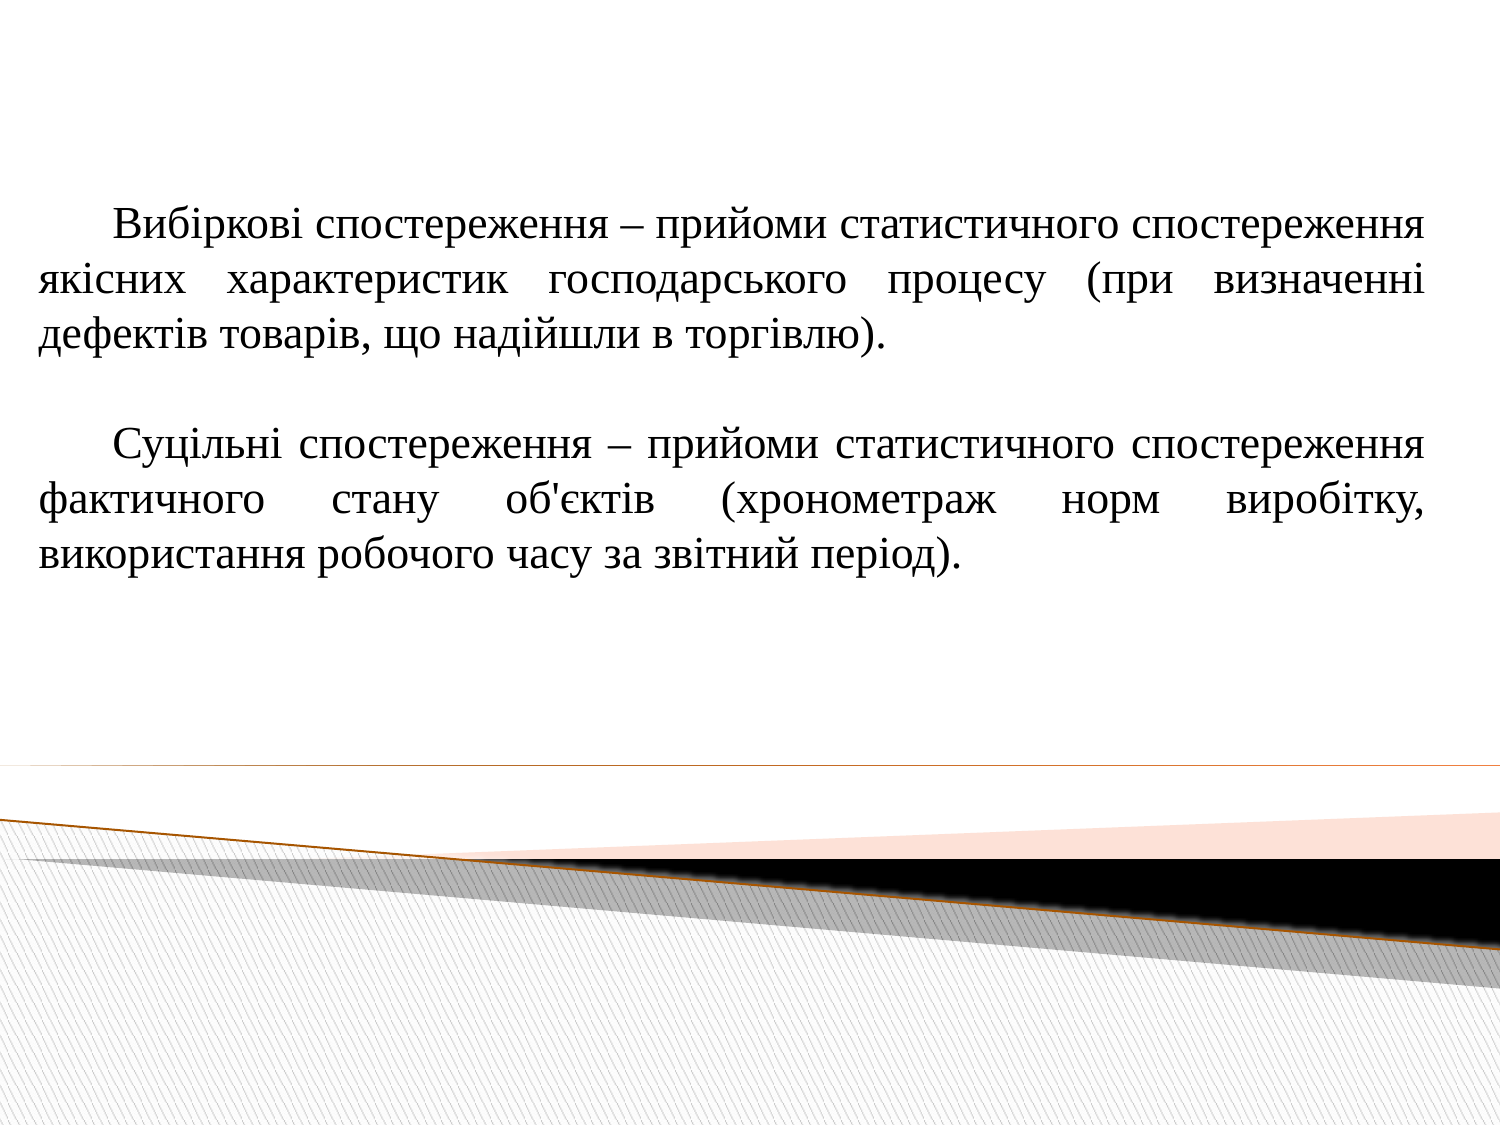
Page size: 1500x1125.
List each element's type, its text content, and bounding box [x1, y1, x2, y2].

text_box Вибіркові спостереження – прийоми статистичного спостереження якісних характеристик господарського процесу (при визначенні дефектів товарів, що надійшли в торгівлю). Суцільні спостереження – прийоми статистичного спостереження фактичного стану об'єктів (хронометраж норм виробітку, використання робочого часу за звітний період). [23, 185, 1442, 586]
